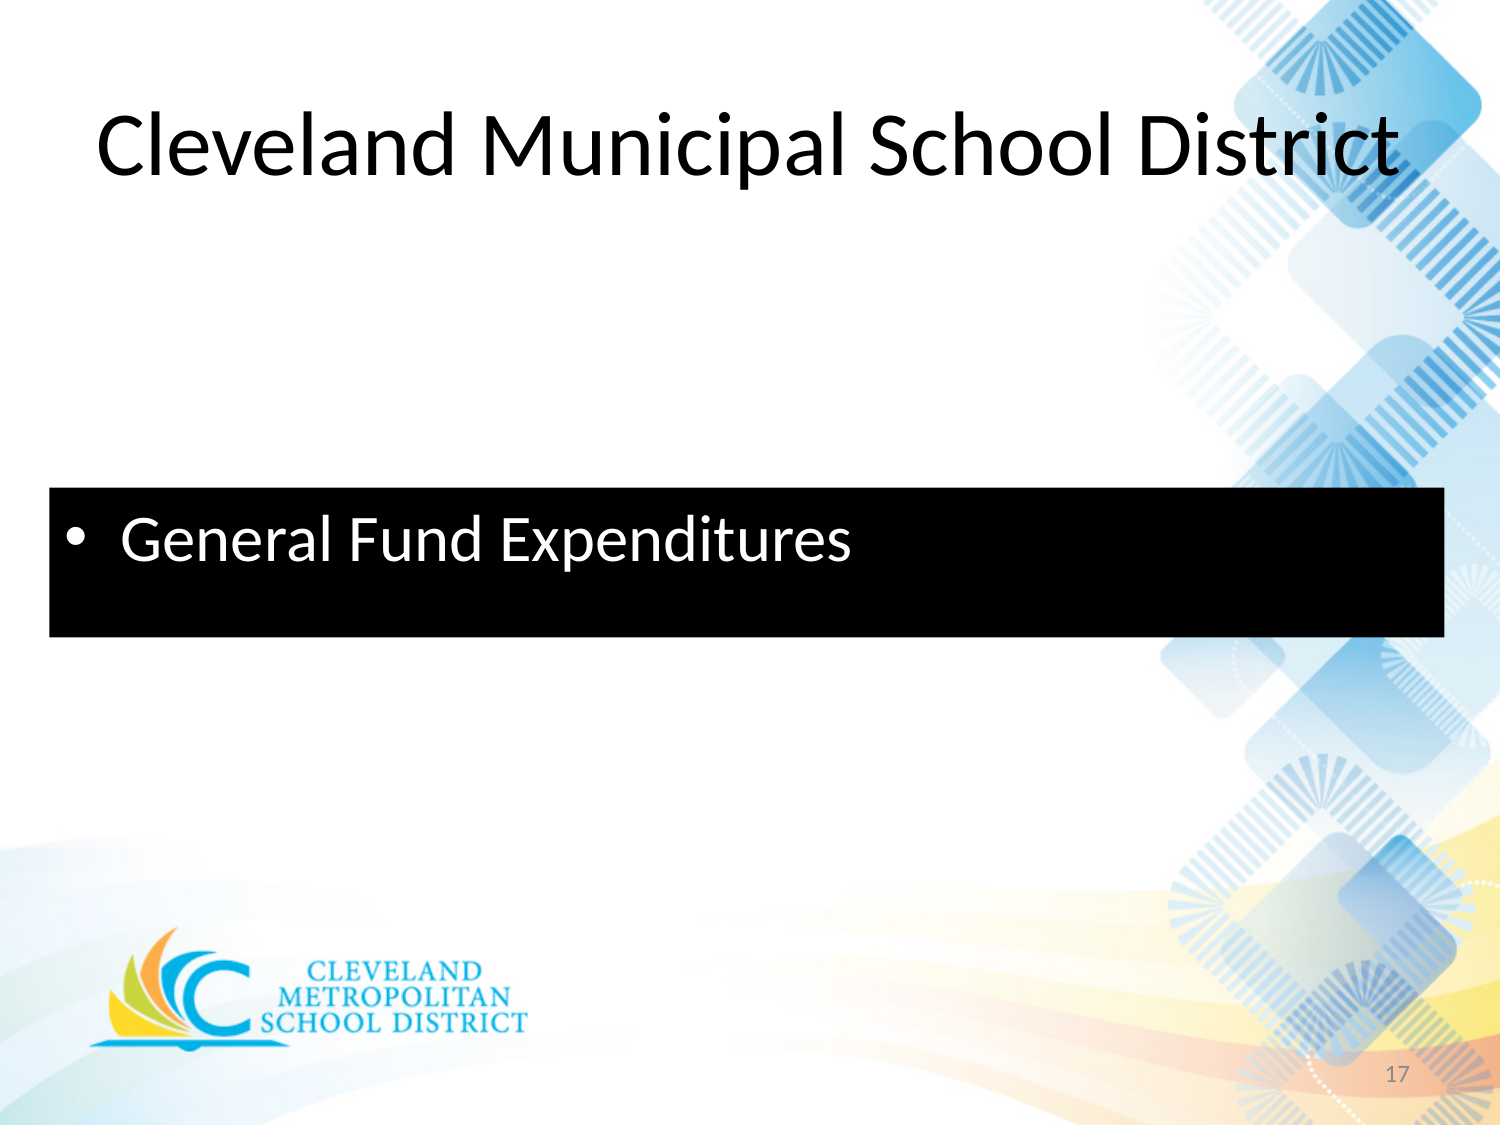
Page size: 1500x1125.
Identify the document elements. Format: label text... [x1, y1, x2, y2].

slide_number 17 [1074, 1042, 1425, 1103]
list General Fund Expenditures [49, 487, 1445, 638]
picture [0, 0, 1500, 1125]
title Cleveland Municipal School District [74, 44, 1426, 233]
